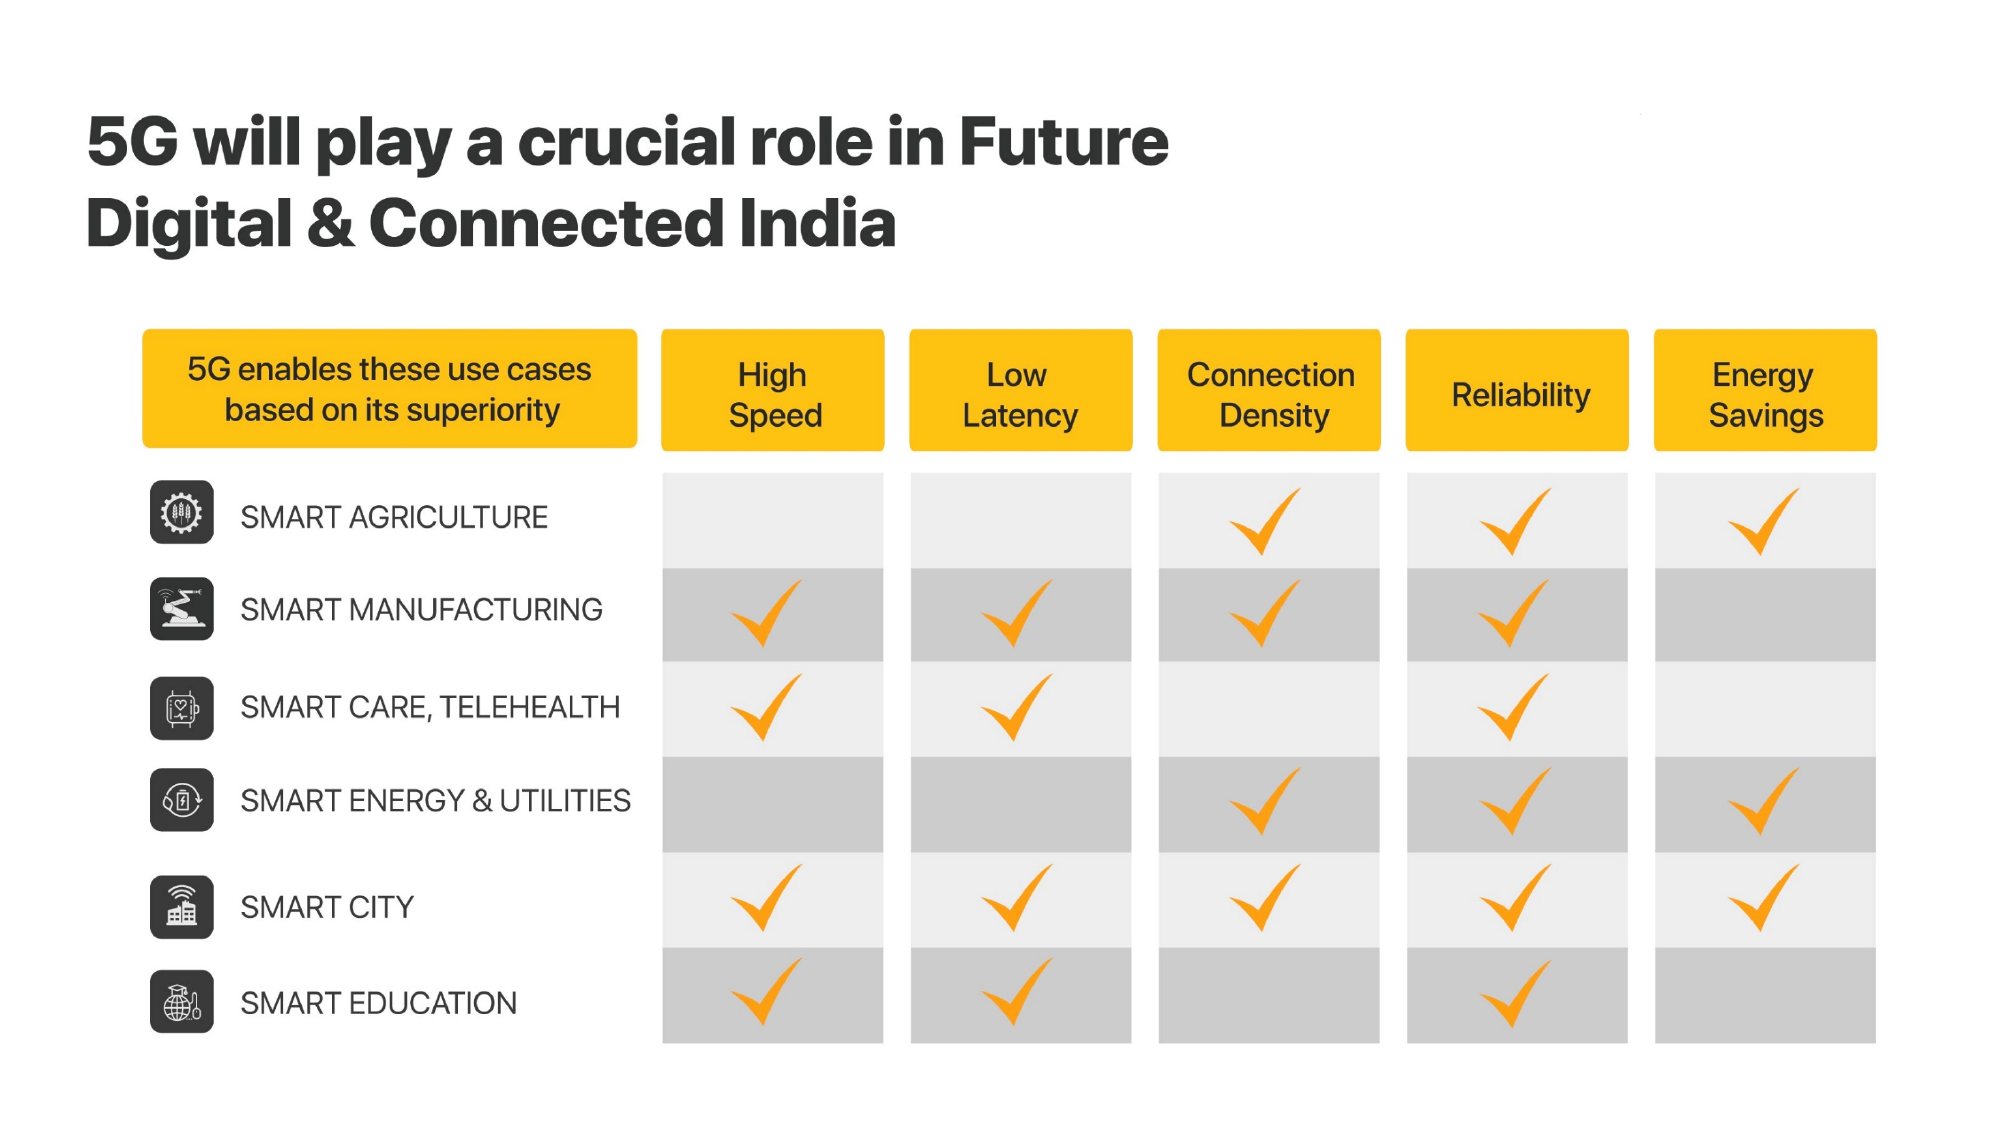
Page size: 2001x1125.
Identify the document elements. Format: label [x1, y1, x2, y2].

list [23, 47, 2000, 1125]
